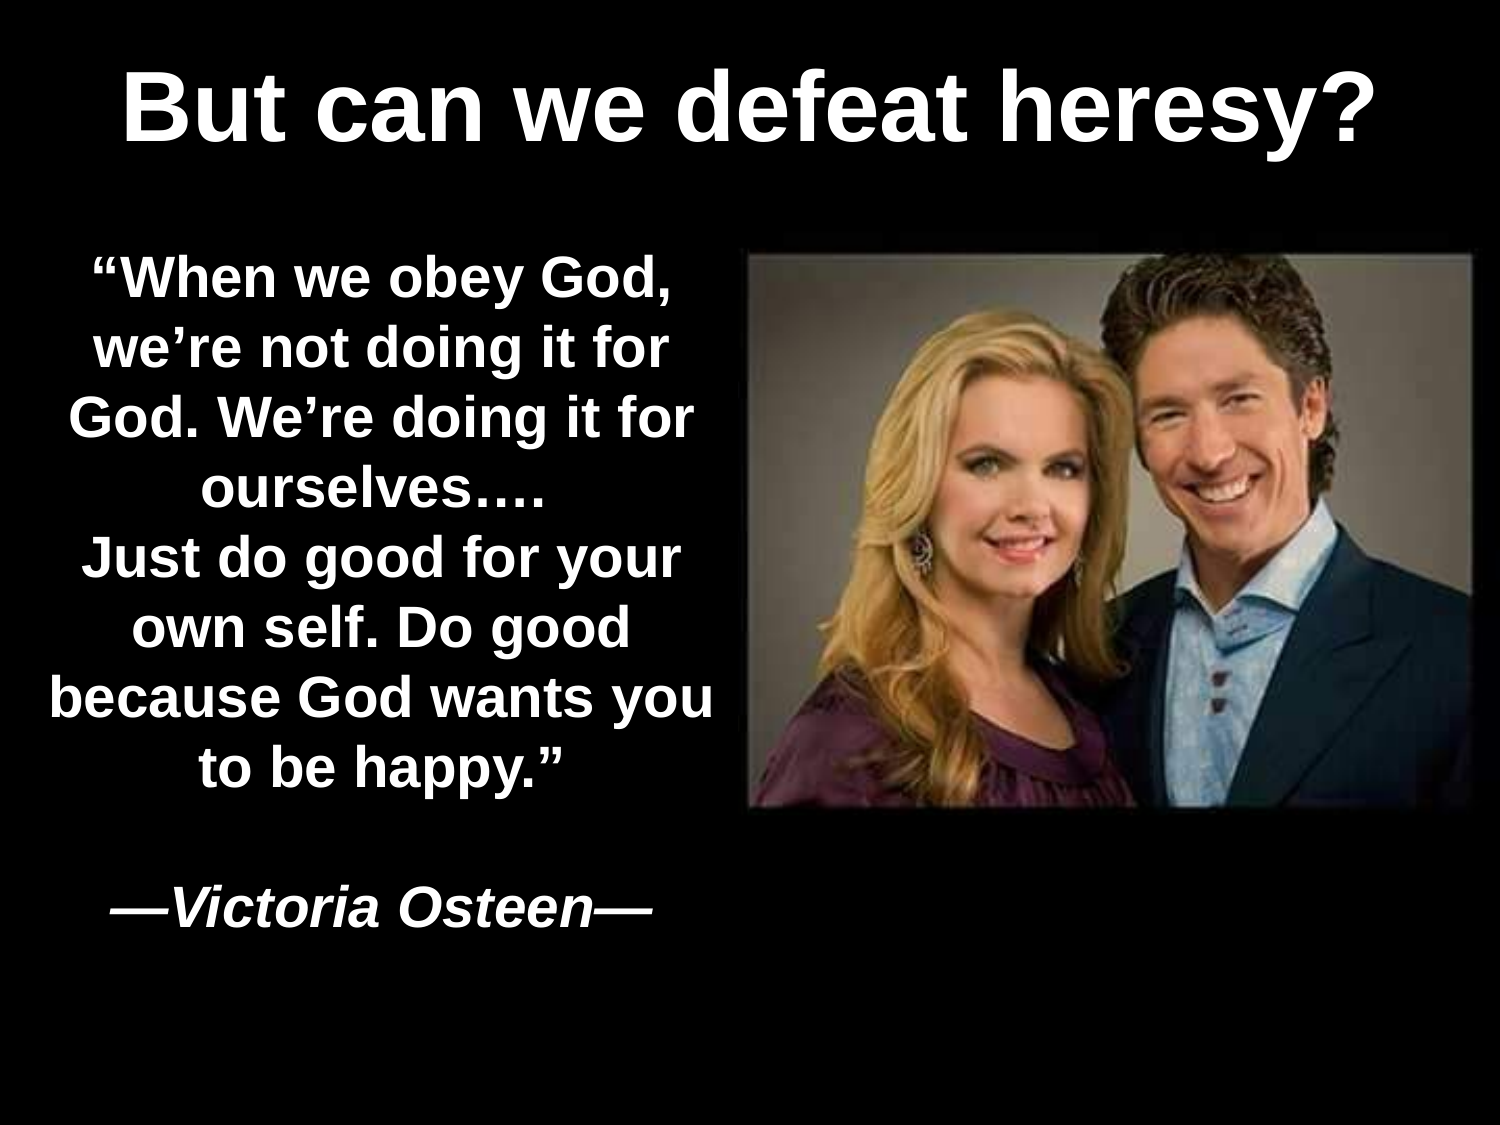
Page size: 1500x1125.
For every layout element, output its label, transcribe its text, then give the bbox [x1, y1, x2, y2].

text_box “When we obey God, we’re not doing it for God. We’re doing it for ourselves…. Just do good for your own self. Do good because God wants you to be happy.” —Victoria Osteen— [14, 202, 750, 976]
picture [737, 182, 1500, 870]
title But can we defeat heresy? [0, 38, 1500, 165]
